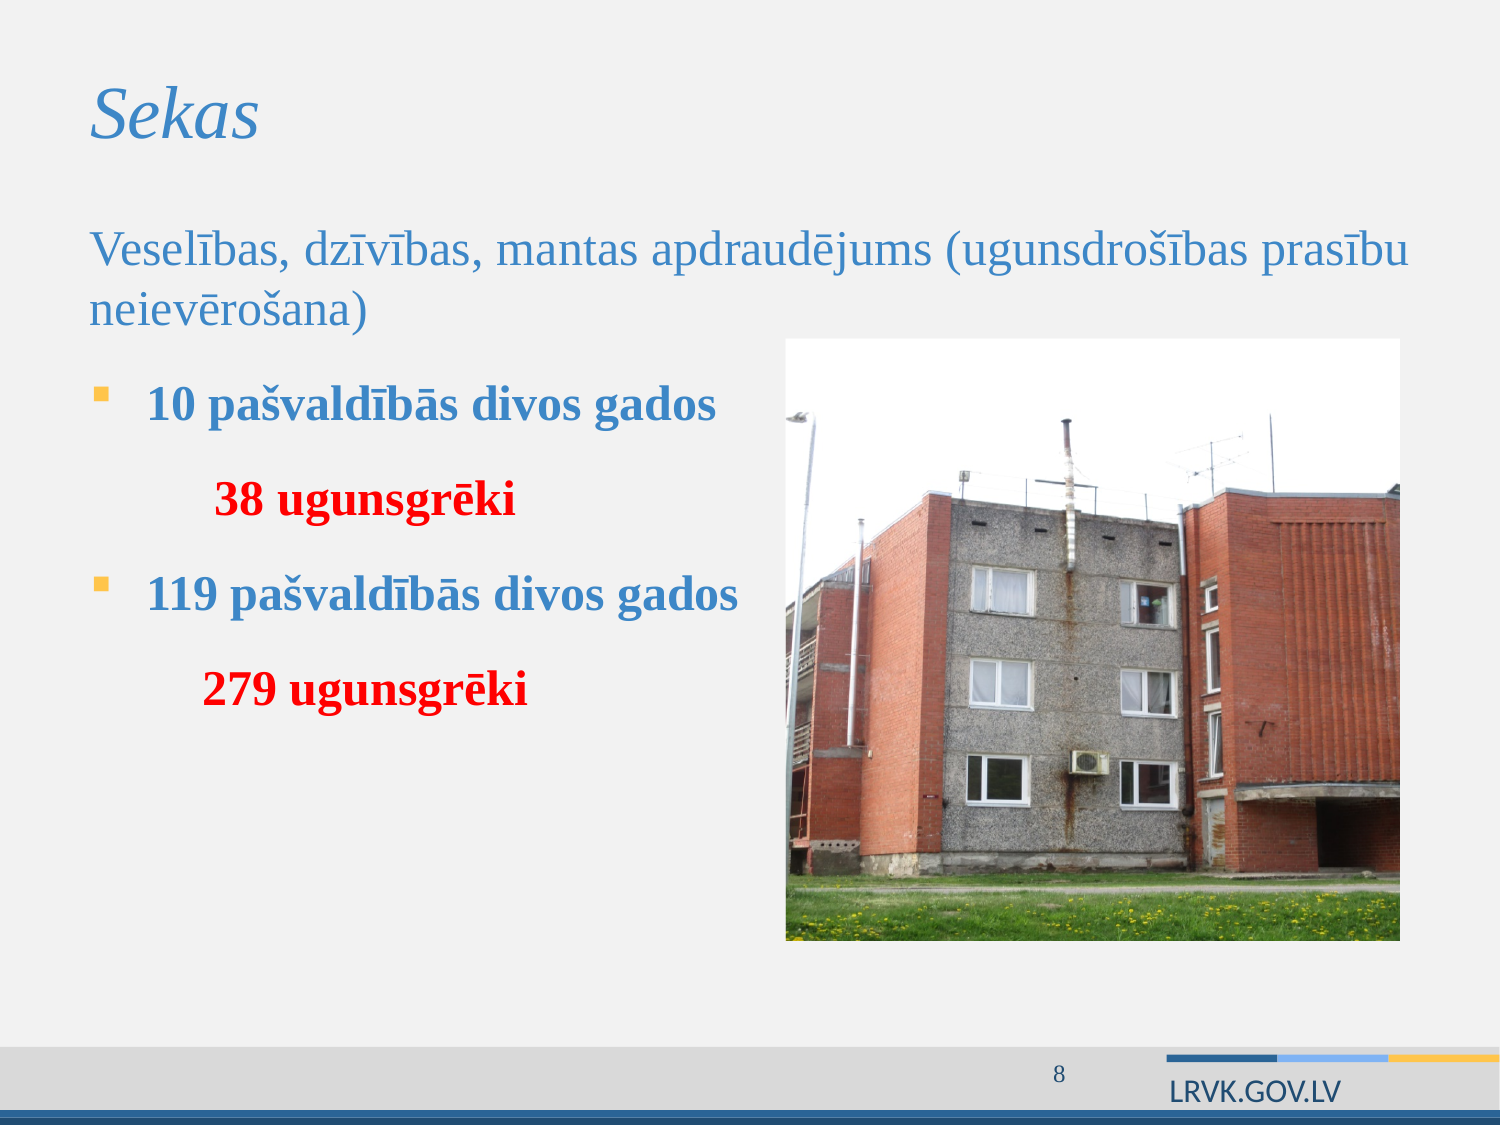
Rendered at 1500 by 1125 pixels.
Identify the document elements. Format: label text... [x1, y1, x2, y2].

title Sekas [75, 45, 1425, 173]
picture [786, 331, 1400, 947]
slide_number 8 [974, 1042, 1081, 1103]
text_box Veselības, dzīvības, mantas apdraudējums (ugunsdrošības prasību neievērošana) 10 pašvaldībās divos gados 38 ugunsgrēki 119 pašvaldībās divos gados 279 ugunsgrēki [74, 208, 1425, 951]
